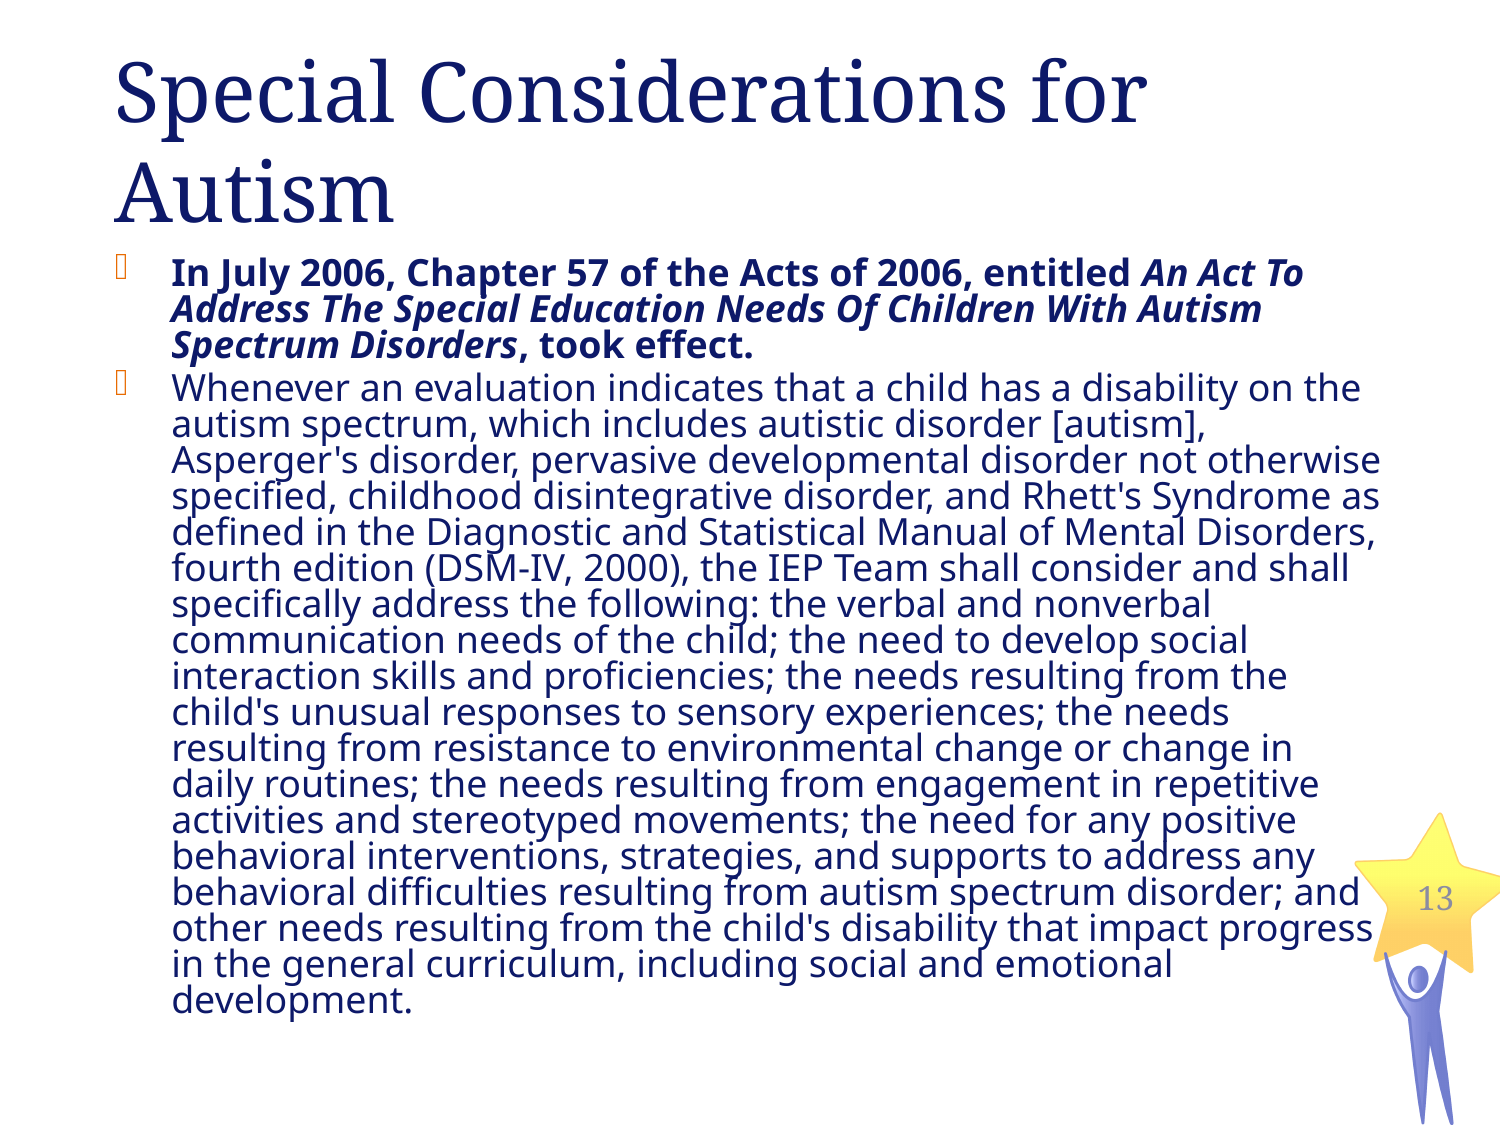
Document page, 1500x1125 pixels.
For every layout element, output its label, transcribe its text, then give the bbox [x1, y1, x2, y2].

slide_number 13 [1392, 862, 1480, 938]
title Special Considerations for Autism [99, 45, 1400, 233]
list In July 2006, Chapter 57 of the Acts of 2006, entitled An Act To Address The Special Education Needs Of Children With Autism Spectrum Disorders, took effect. Whenever an evaluation indicates that a child has a disability on the autism spectrum, which includes autistic disorder [autism], Asperger's disorder, pervasive developmental disorder not otherwise specified, childhood disintegrative disorder, and Rhett's Syndrome as defined in the Diagnostic and Statistical Manual of Mental Disorders, fourth edition (DSM-IV, 2000), the IEP Team shall consider and shall specifically address the following: the verbal and nonverbal communication needs of the child; the need to develop social interaction skills and proficiencies; the needs resulting from the child's unusual responses to sensory experiences; the needs resulting from resistance to environmental change or change in daily routines; the needs resulting from engagement in repetitive activities and stereotyped movements; the need for any positive behavioral interventions, strategies, and supports to address any behavioral difficulties resulting from autism spectrum disorder; and other needs resulting from the child's disability that impact progress in the general curriculum, including social and emotional development. [99, 249, 1400, 1005]
